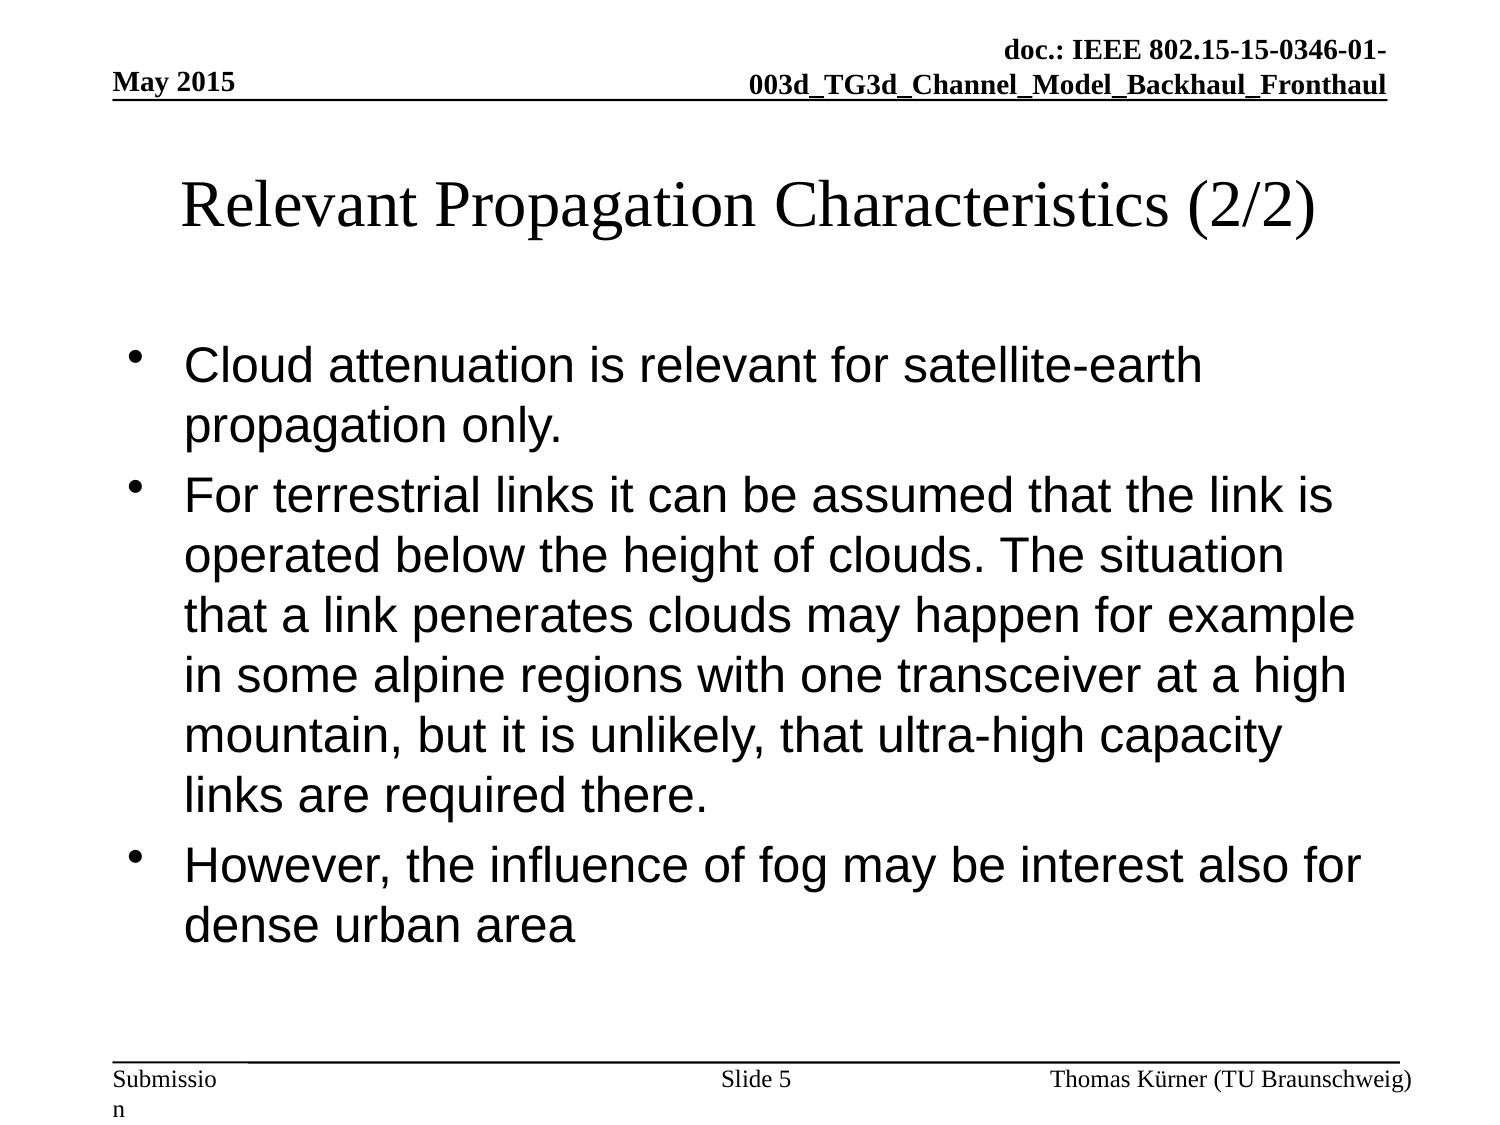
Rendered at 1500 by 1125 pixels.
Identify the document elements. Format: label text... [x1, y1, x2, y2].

title Relevant Propagation Characteristics (2/2) [112, 112, 1388, 288]
list Cloud attenuation is relevant for satellite-earth propagation only. For terrestrial links it can be assumed that the link is operated below the height of clouds. The situation that a link penerates clouds may happen for example in some alpine regions with one transceiver at a high mountain, but it is unlikely, that ultra-high capacity links are required there. However, the influence of fog may be interest also for dense urban area [112, 324, 1388, 1001]
slide_number Slide 5 [712, 1061, 800, 1093]
footer Thomas Kürner (TU Braunschweig) [899, 1061, 1413, 1093]
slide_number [112, 61, 376, 98]
